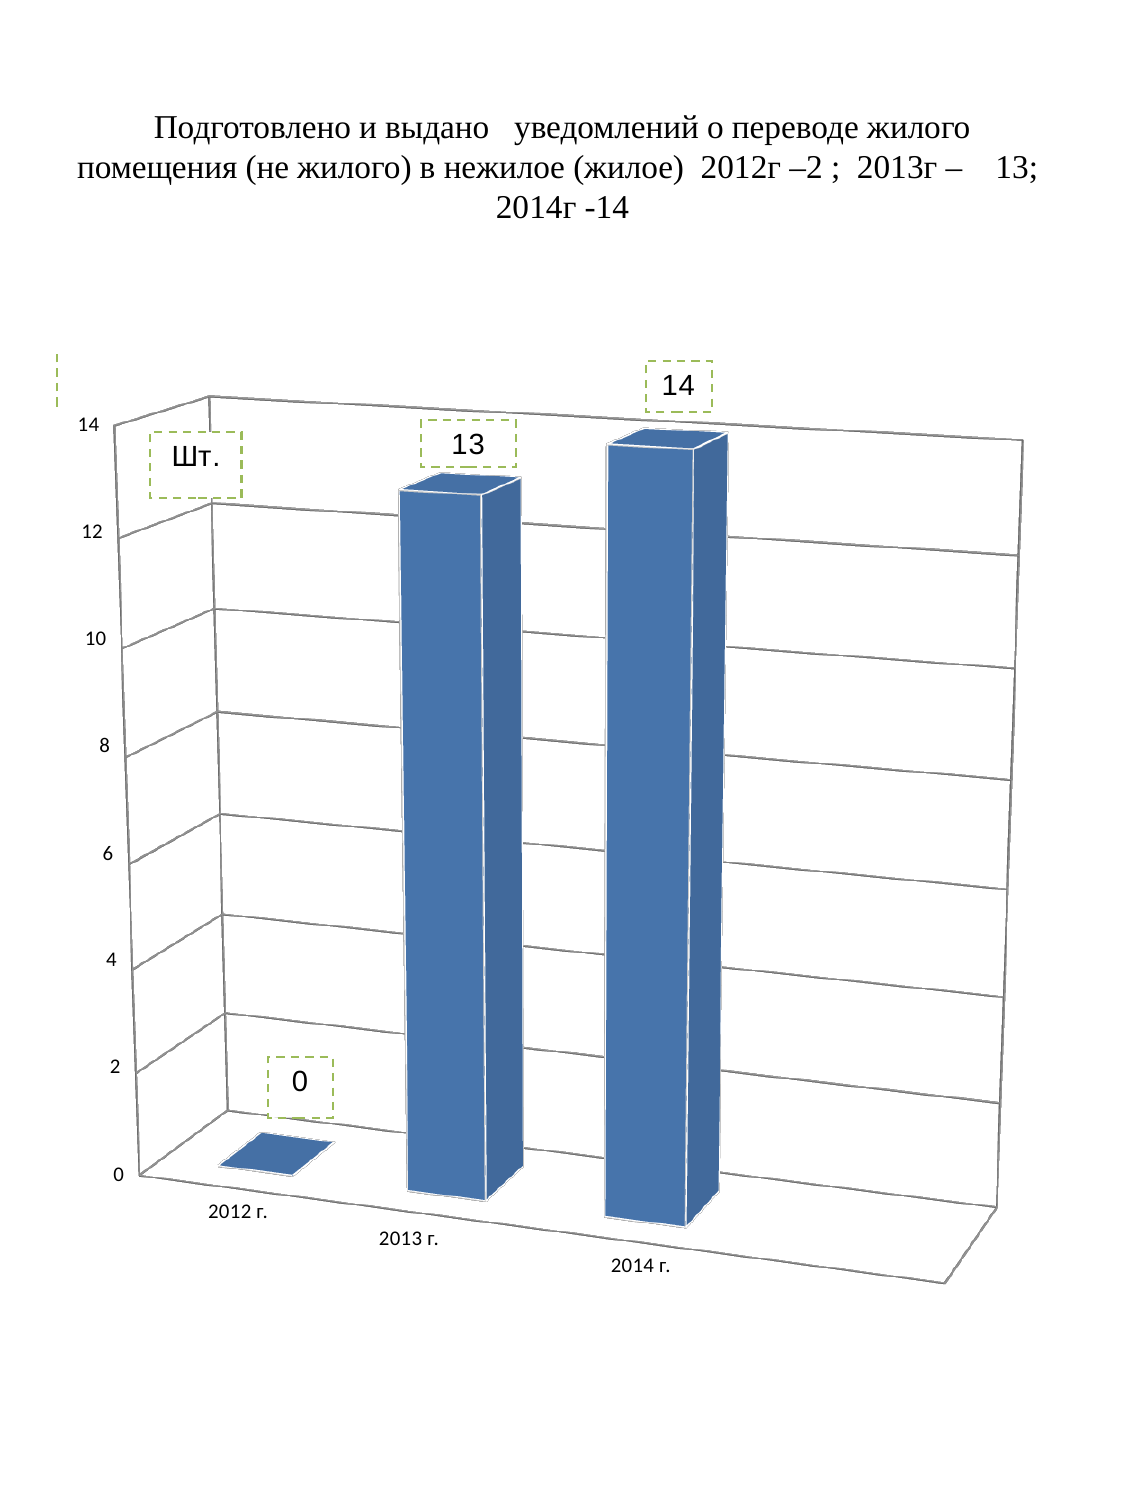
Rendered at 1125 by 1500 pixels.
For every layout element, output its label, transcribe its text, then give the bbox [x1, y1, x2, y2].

title Подготовлено и выдано уведомлений о переводе жилого помещения (не жилого) в нежилое (жилое) 2012г –2 ; 2013г – 13; 2014г -14 [56, 60, 1069, 310]
chart [56, 349, 1069, 1341]
